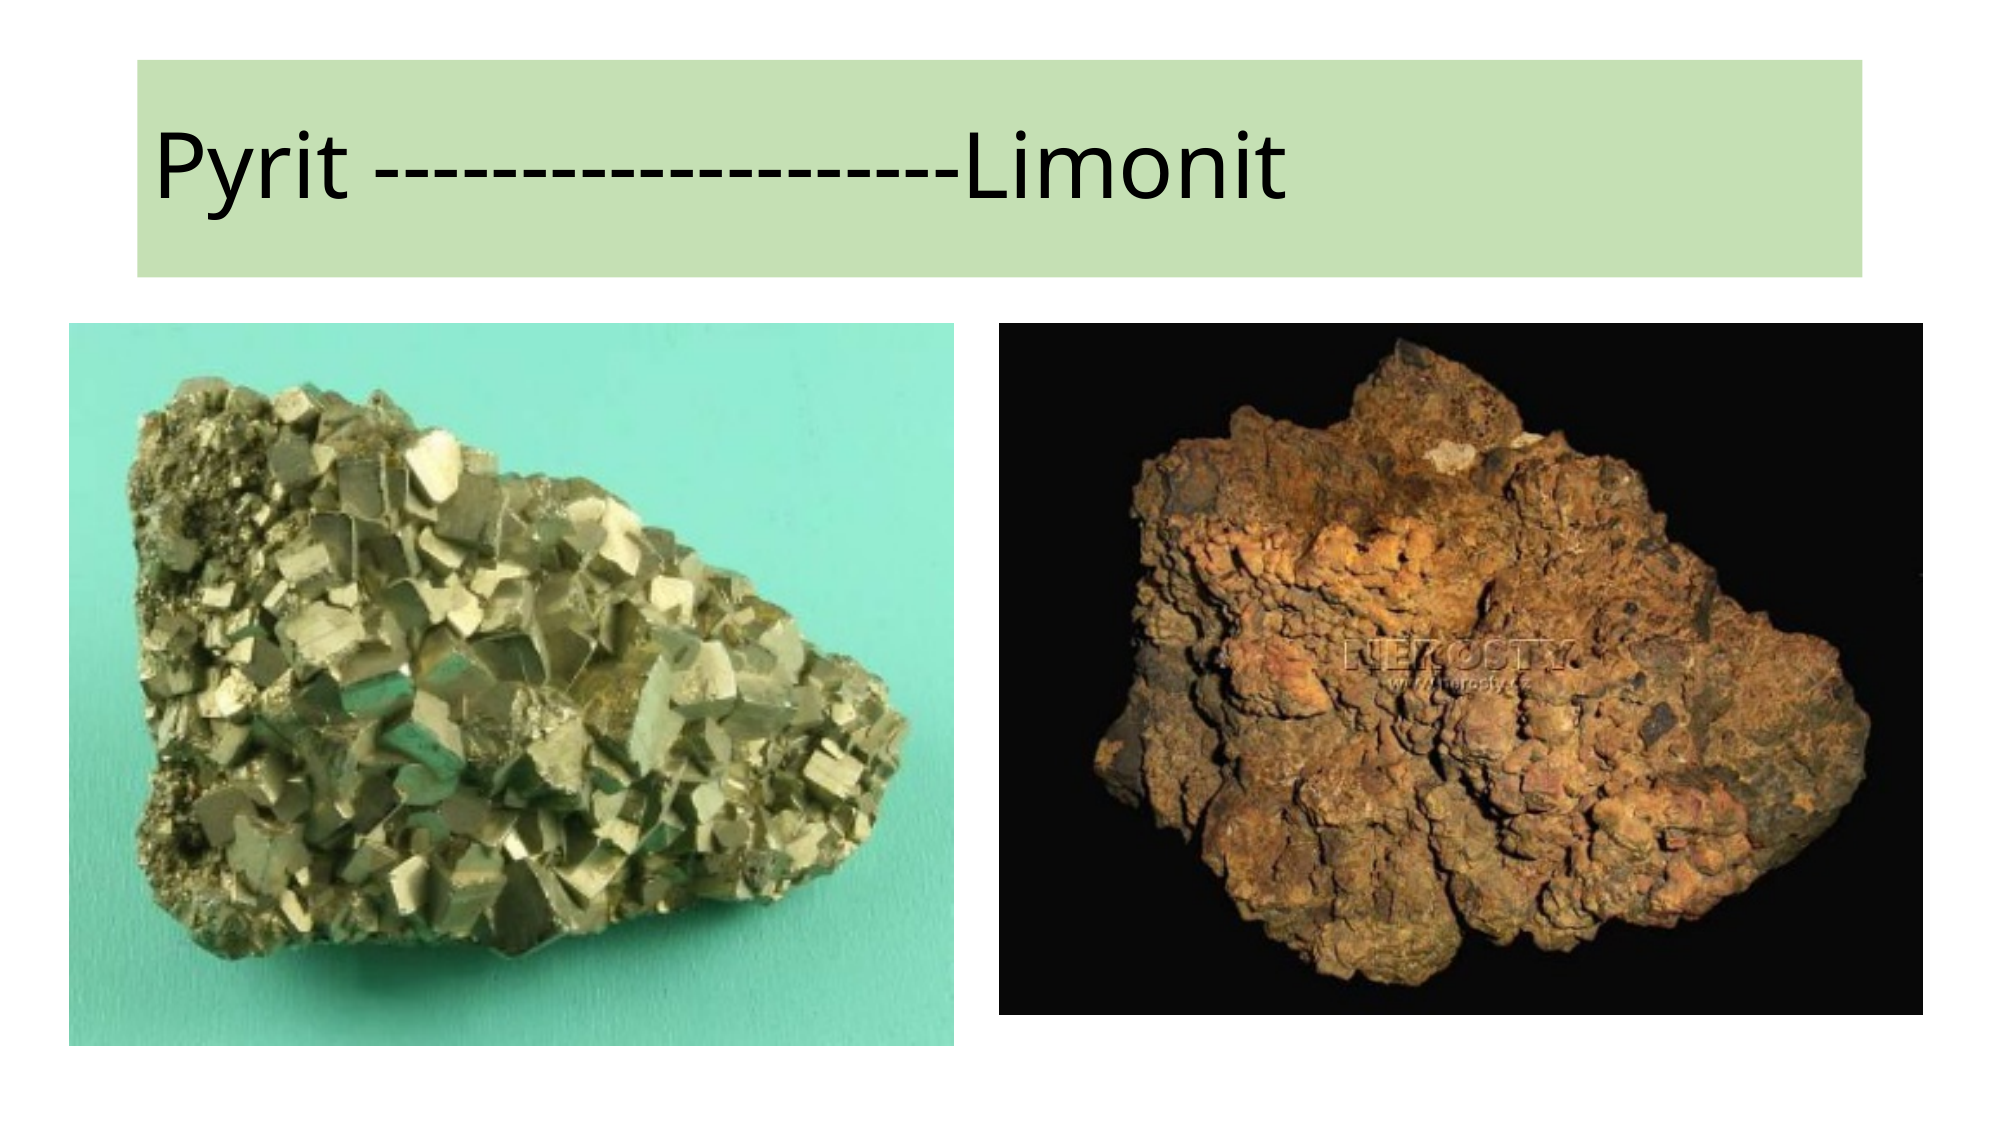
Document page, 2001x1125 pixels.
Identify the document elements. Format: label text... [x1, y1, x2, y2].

title Pyrit --------------------Limonit [137, 59, 1863, 278]
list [68, 323, 954, 1046]
picture [999, 323, 1923, 1015]
